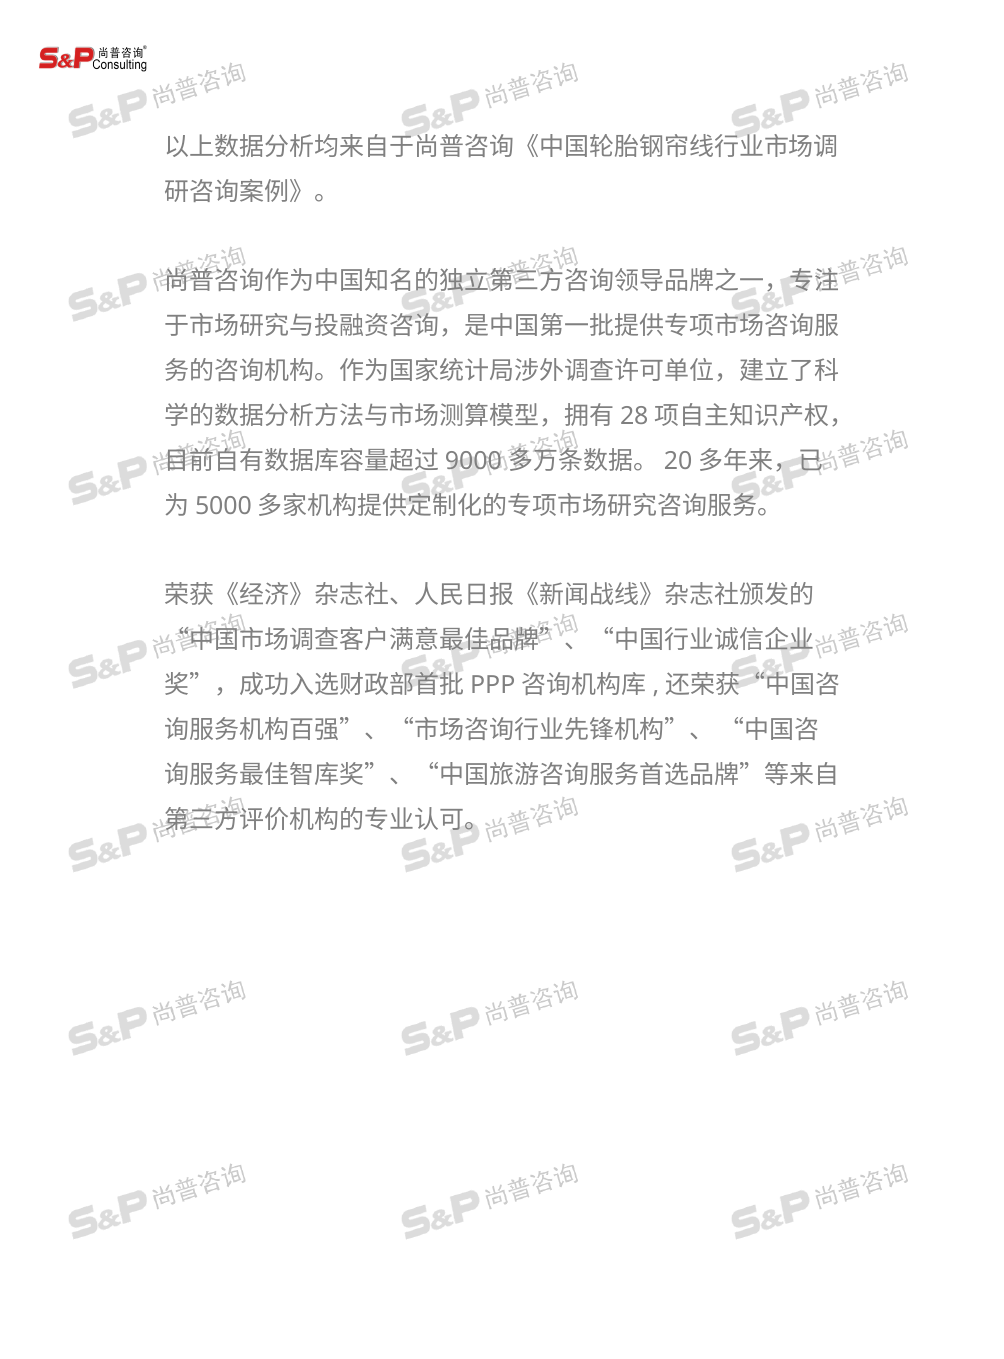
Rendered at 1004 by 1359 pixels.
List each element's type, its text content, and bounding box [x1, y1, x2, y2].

picture [8, 192, 149, 367]
picture [8, 926, 331, 1101]
text_box 以上数据分析均来自于尚普咨询《中国轮胎钢帘线行业市场调研咨询案例》。 尚普咨询作为中国知名的独立第三方咨询领导品牌之一，专注于市场研究与投融资咨询，是中国第一批提供专项市场咨询服务的咨询机构。作为国家统计局涉外调查许可单位，建立了科学的数据分析方法与市场测算模型，拥有28项自主知识产权，目前自有数据库容量超过9000多万条数据。20多年来，已为5000多家机构提供定制化的专项市场研究咨询服务。 荣获《经济》杂志社、人民日报《新闻战线》杂志社颁发的“中国市场调查客户满意最佳品牌”、“中国行业诚信企业奖”，成功入选财政部首批PPP咨询机构库,还荣获“中国咨询服务机构百强”、“市场咨询行业先锋机构”、 “中国咨询服务最佳智库奖”、“中国旅游咨询服务首选品牌”等来自第三方评价机构的专业认可。 [149, 107, 856, 841]
picture [856, 375, 993, 551]
picture [341, 8, 663, 107]
picture [341, 841, 663, 918]
picture [8, 559, 149, 734]
picture [8, 742, 331, 918]
picture [671, 742, 993, 918]
picture [8, 375, 149, 551]
picture [856, 559, 993, 734]
picture [856, 192, 993, 367]
picture [341, 1109, 663, 1285]
picture [671, 8, 993, 184]
picture [671, 926, 993, 1101]
picture [341, 926, 663, 1101]
picture [671, 1109, 993, 1285]
picture [8, 1109, 331, 1285]
picture [8, 8, 331, 184]
